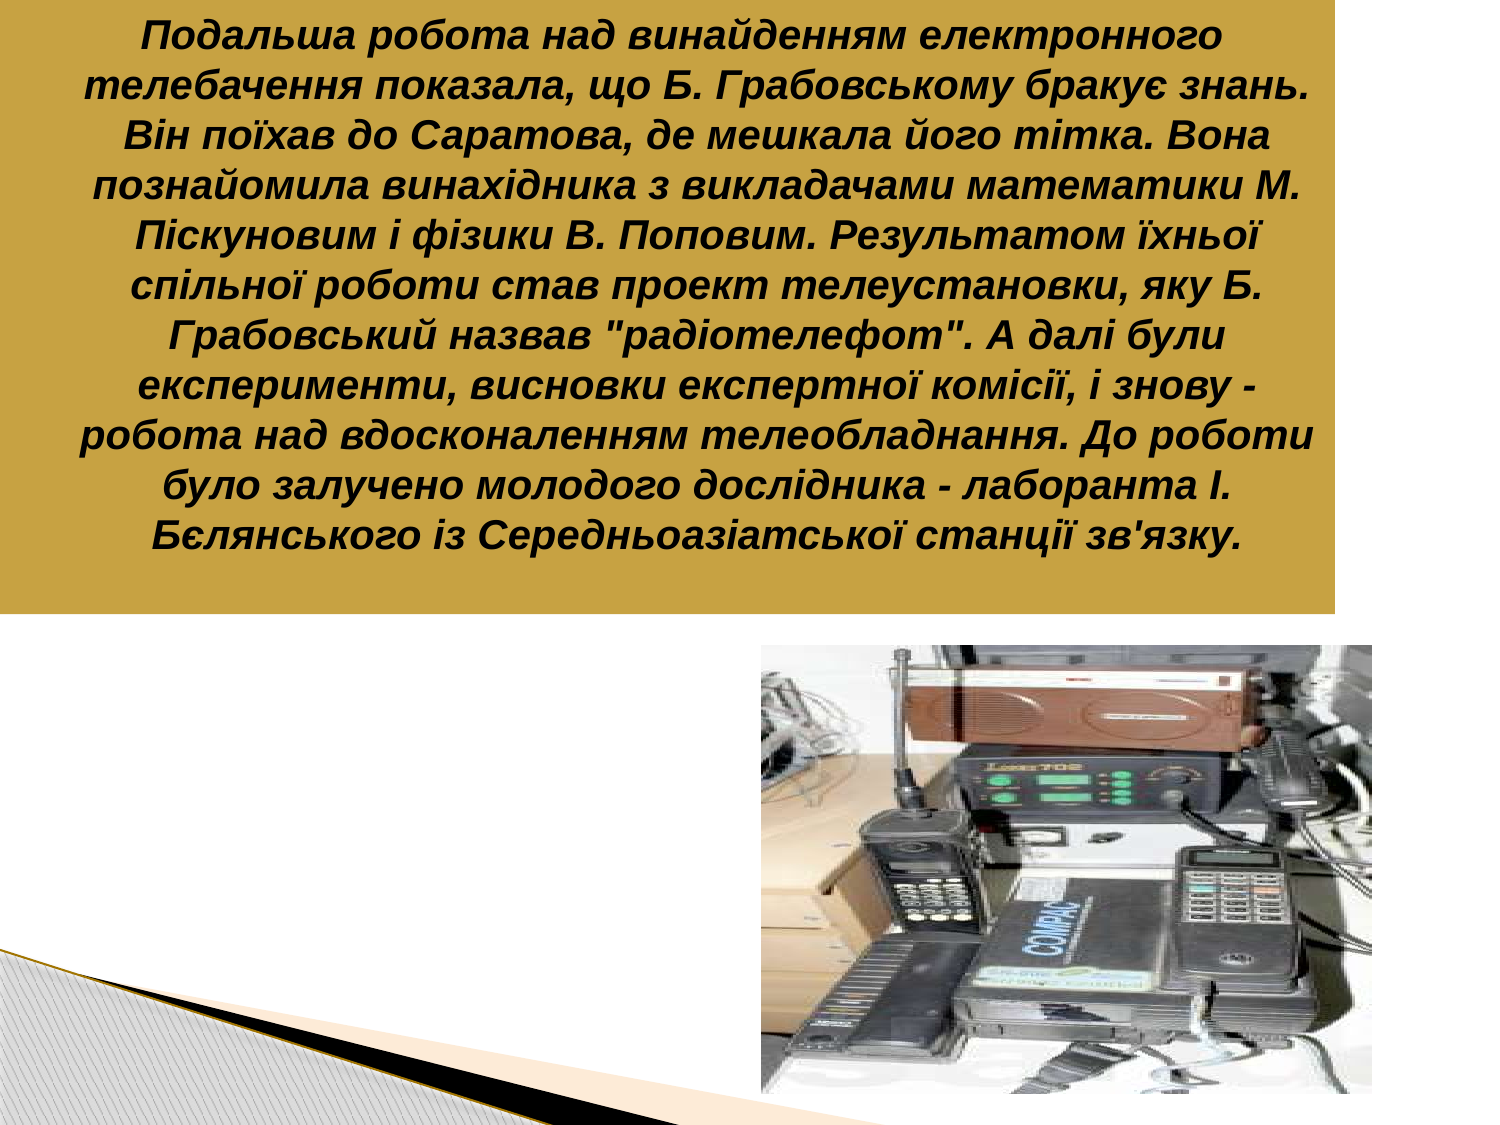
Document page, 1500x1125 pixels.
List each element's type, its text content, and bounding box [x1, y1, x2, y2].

list Подальша робота над винайденням електронного телебачення показала, що Б. Грабовському бракує знань. Він поїхав до Саратова, де мешкала його тітка. Вона познайомила винахідника з викладачами математики М. Піскуновим і фізики В. Поповим. Результатом їхньої спільної роботи став проект телеустановки, яку Б. Грабовський назвав "радіотелефот". А далі були експерименти, висновки експертної комісії, і знову - робота над вдосконаленням телеобладнання. До роботи було залучено молодого дослідника - лаборанта І. Бєлянського із Середньоазіатської станції зв'язку. [0, 0, 1335, 615]
picture [761, 644, 1372, 1095]
